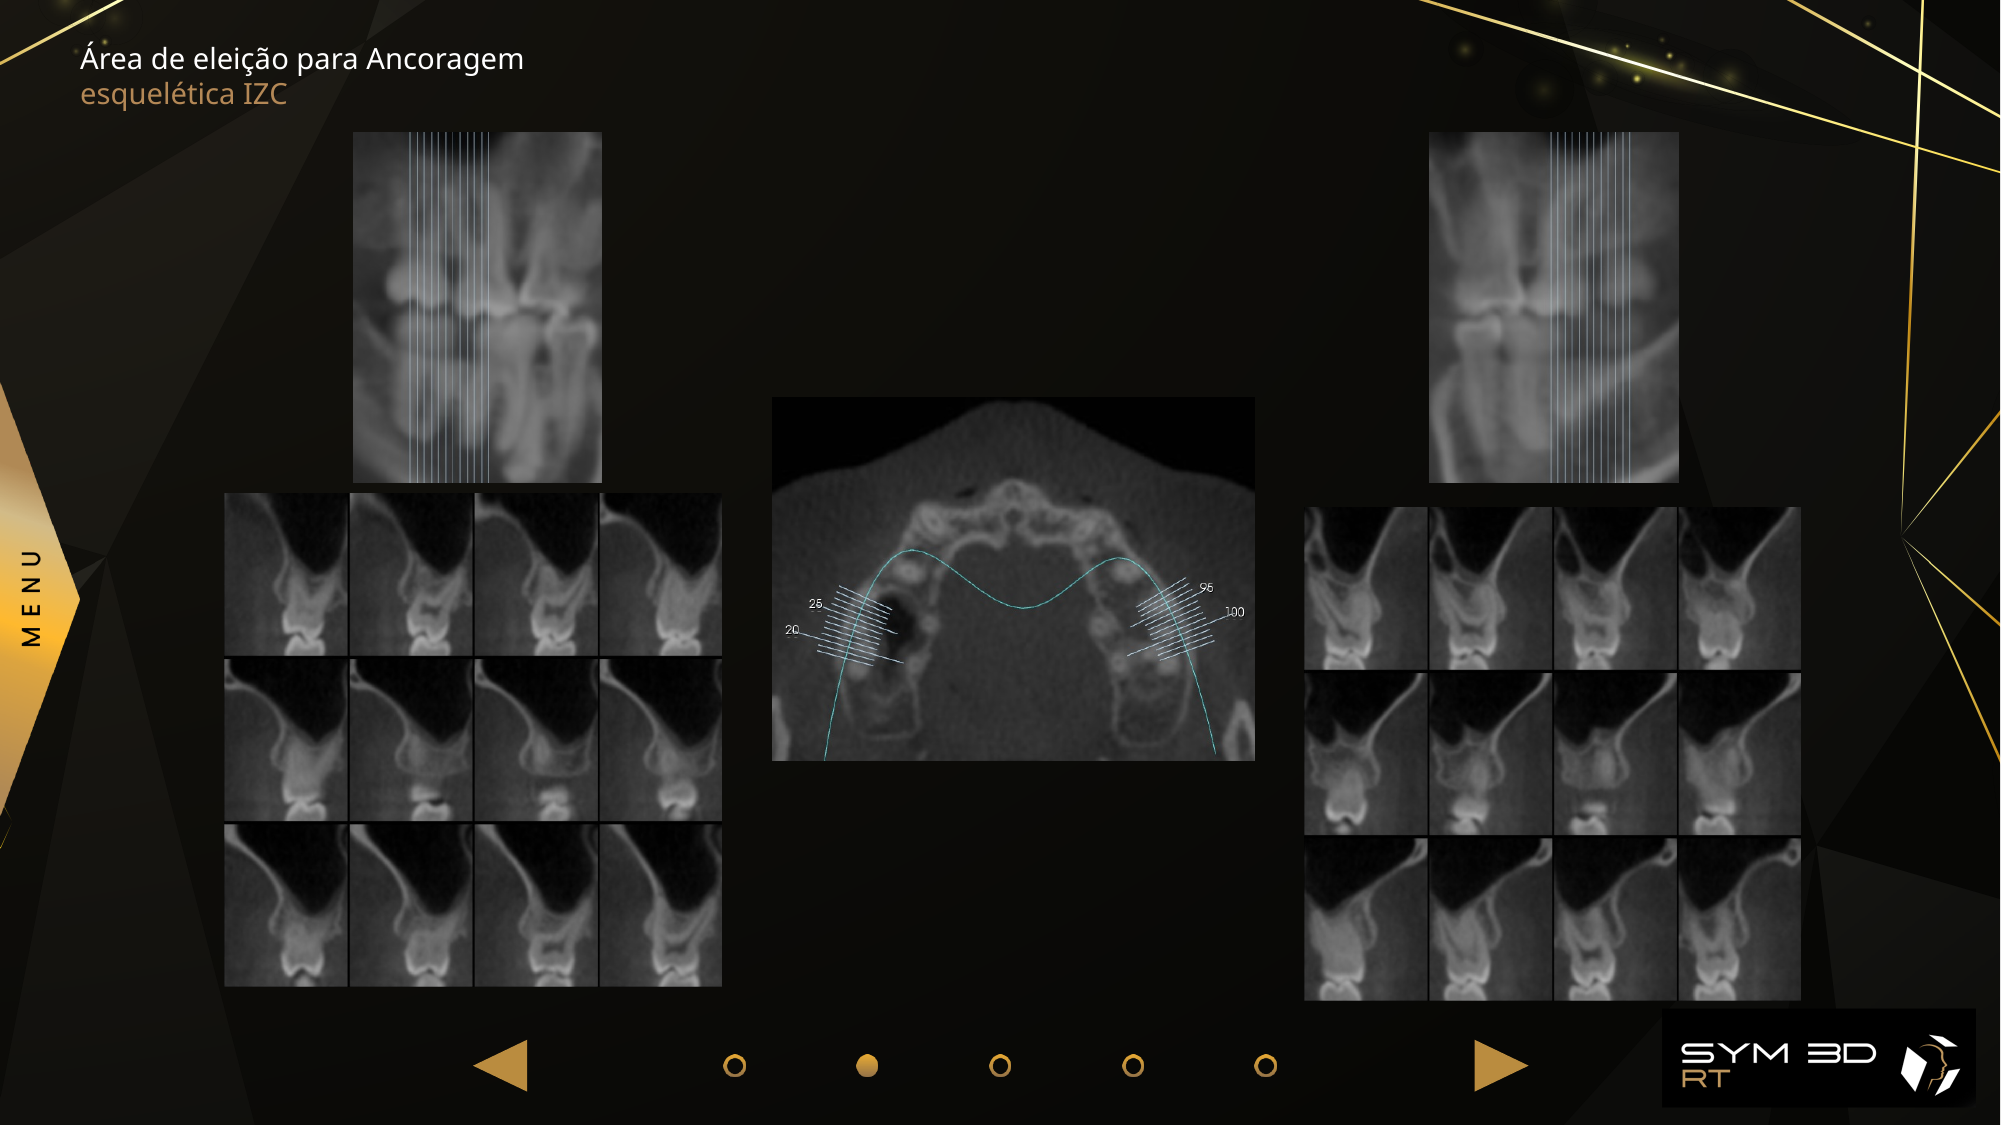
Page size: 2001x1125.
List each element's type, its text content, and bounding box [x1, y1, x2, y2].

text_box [473, 1039, 1529, 1092]
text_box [590, 1054, 1410, 1077]
picture [0, 0, 2001, 1125]
text_box Área de eleição para Ancoragem esquelética IZC [65, 33, 1764, 118]
